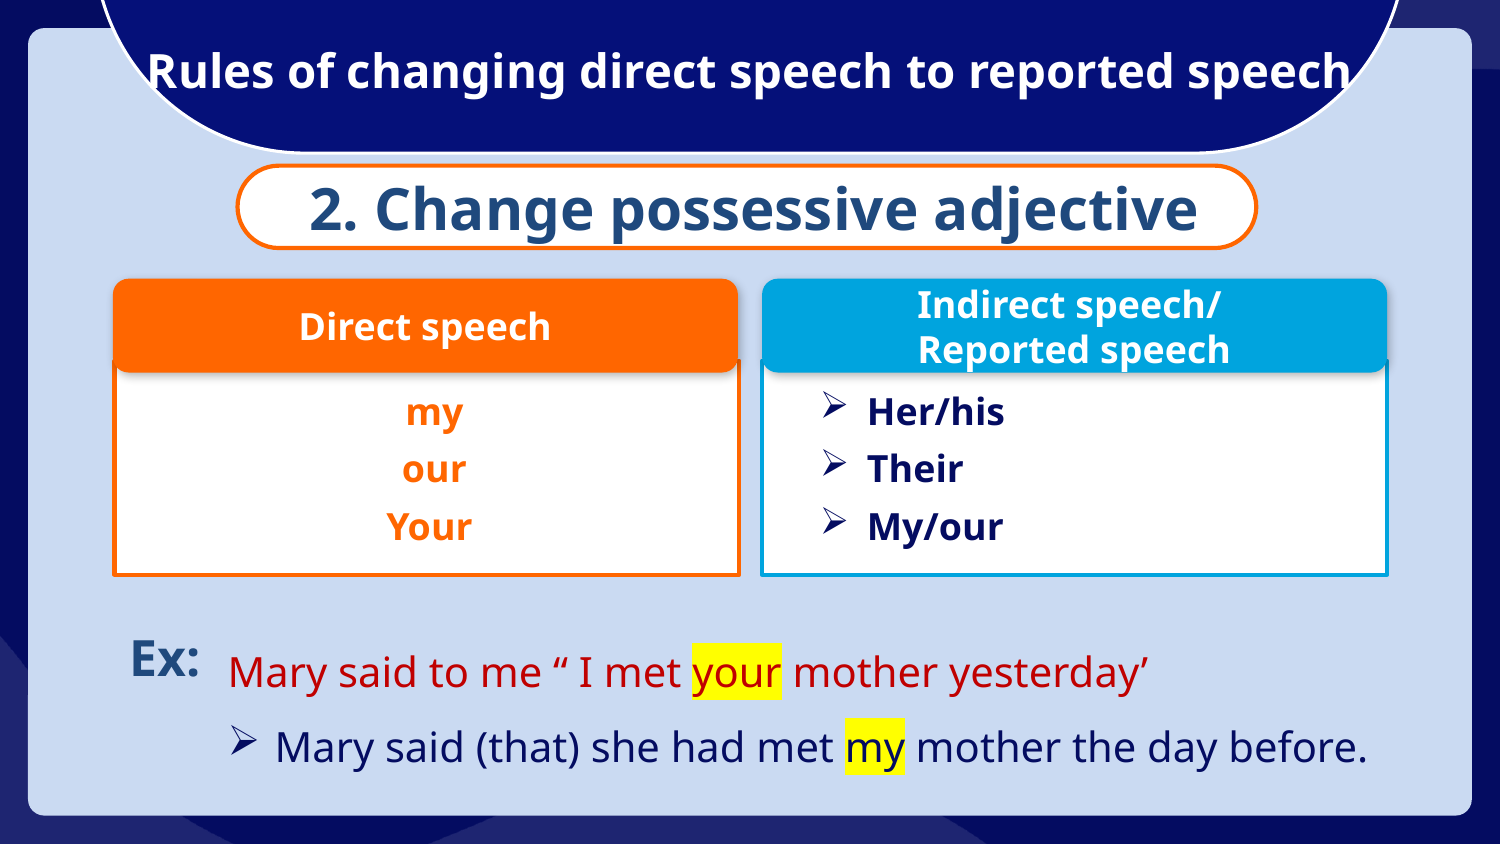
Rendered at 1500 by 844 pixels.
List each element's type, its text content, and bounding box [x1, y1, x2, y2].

text_box Rules of changing direct speech to reported speech [125, 40, 1375, 119]
text_box Indirect speech/ Reported speech [759, 276, 1390, 375]
text_box [100, 0, 1400, 56]
text_box my our Your [112, 374, 741, 577]
text_box 2. Change possessive adjective [235, 163, 1259, 251]
text_box Her/his Their My/our [760, 373, 1389, 577]
text_box Direct speech [110, 276, 740, 375]
text_box Mary said to me “ I met your mother yesterday’ Mary said (that) she had met my mother the day before. [211, 611, 1457, 805]
text_box Ex: [98, 608, 239, 706]
picture [0, 0, 1500, 844]
text_box [186, 119, 1314, 156]
